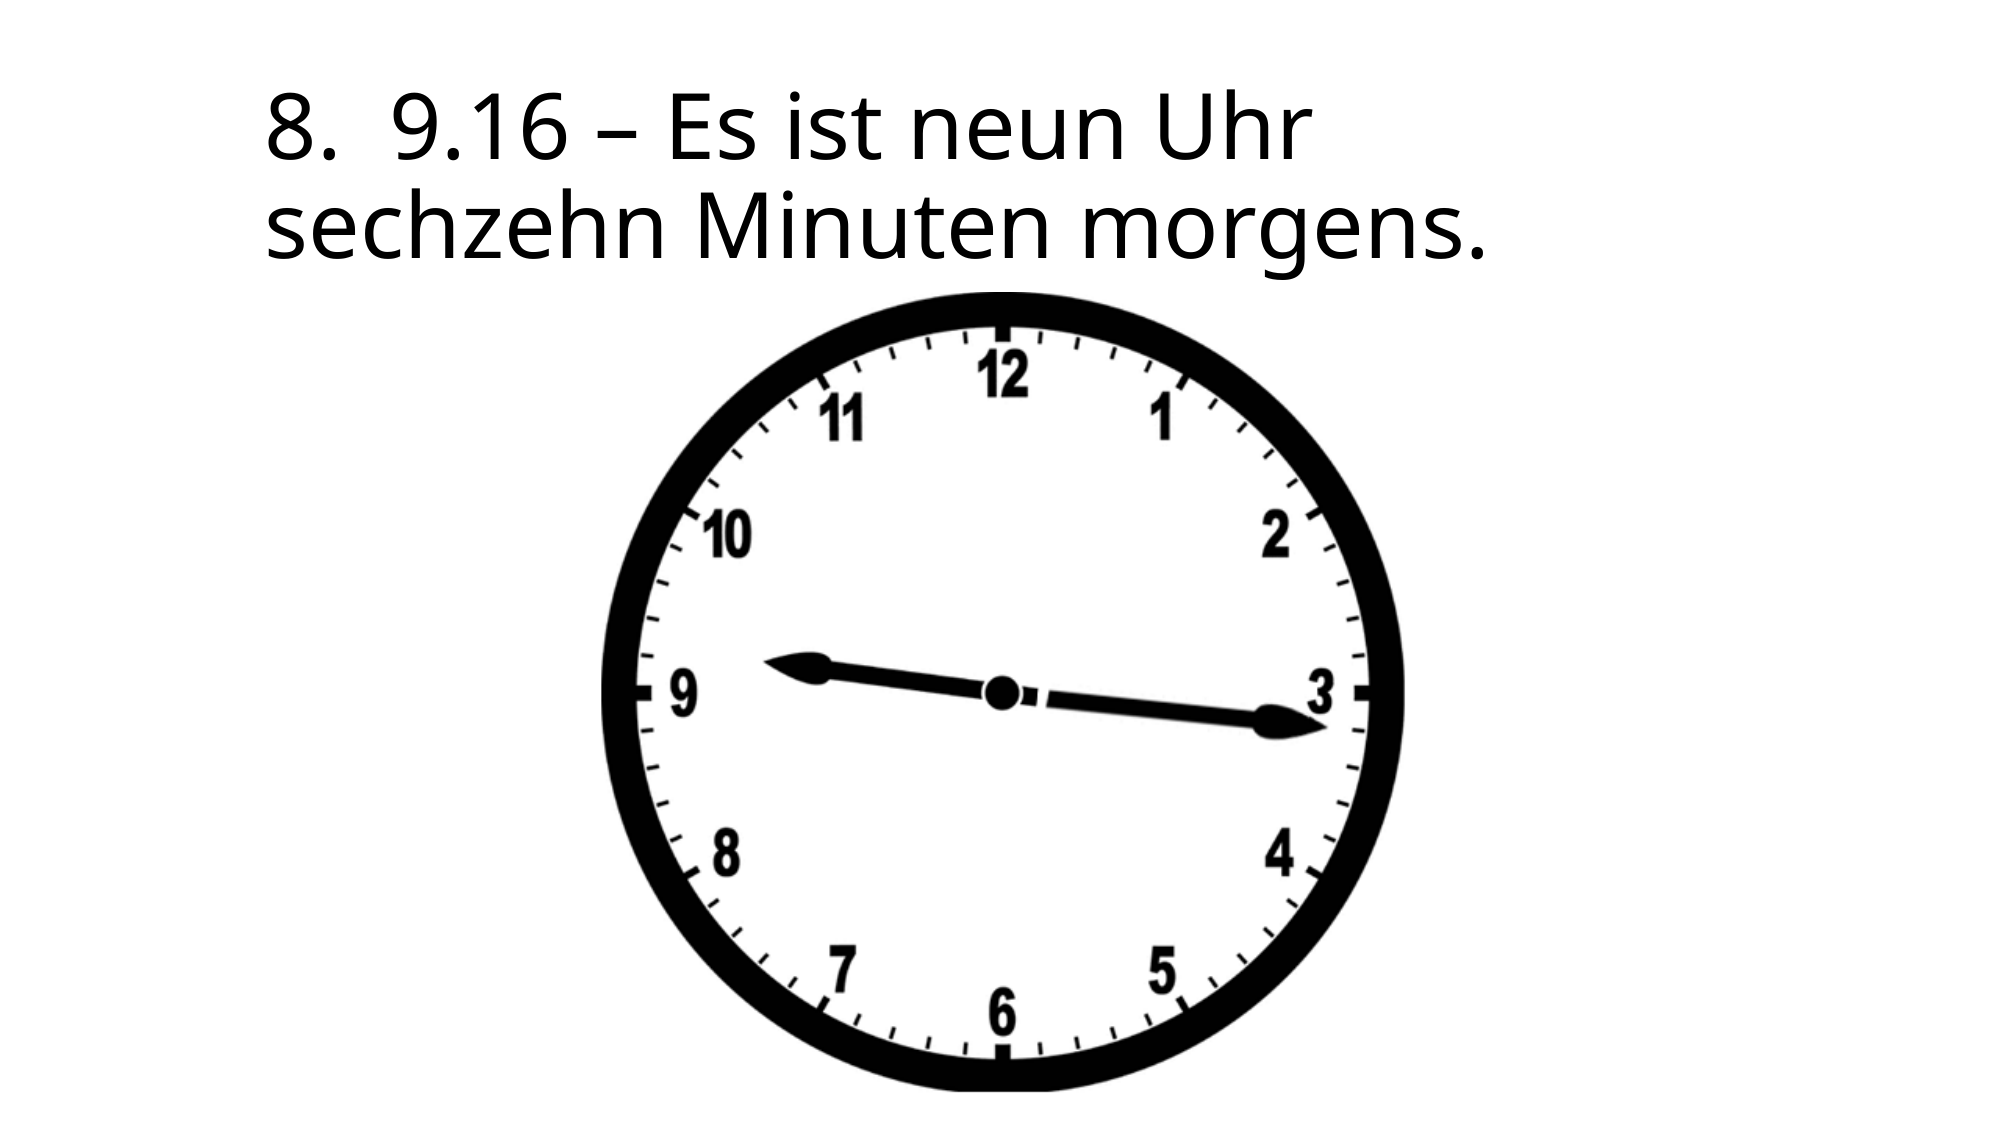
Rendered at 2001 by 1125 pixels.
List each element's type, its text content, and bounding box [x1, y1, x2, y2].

picture [599, 292, 1416, 1100]
title 8. 9.16 – Es ist neun Uhr sechzehn Minuten morgens. [249, 50, 1750, 518]
